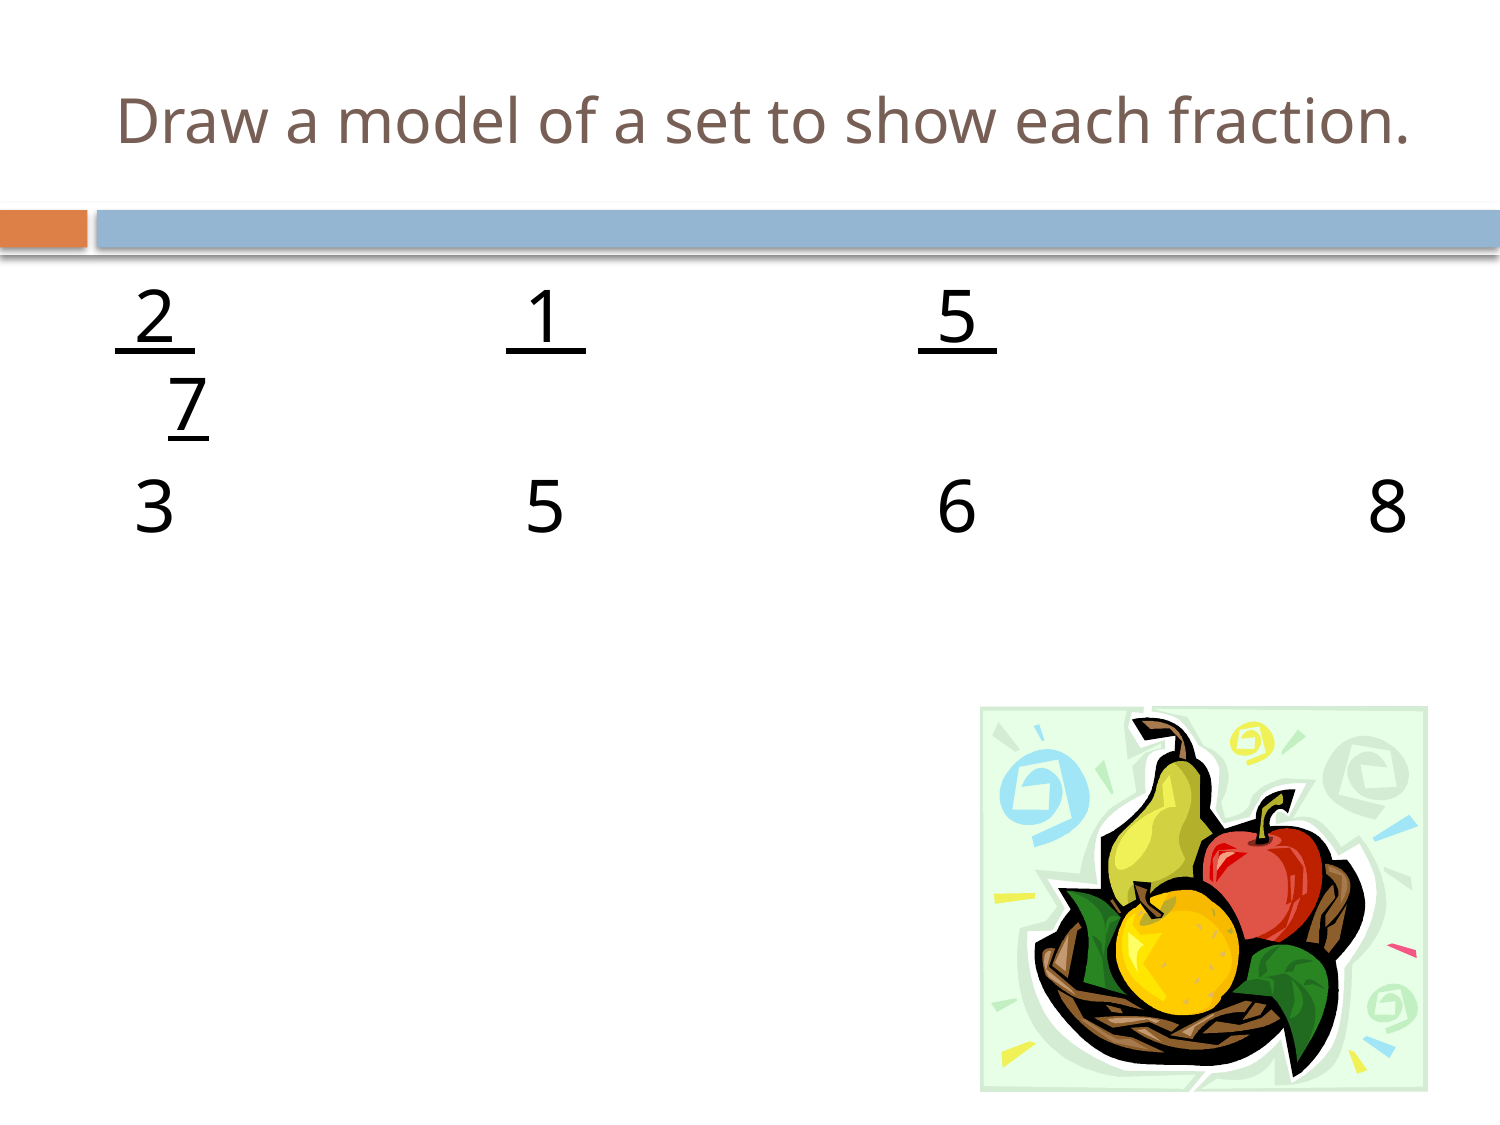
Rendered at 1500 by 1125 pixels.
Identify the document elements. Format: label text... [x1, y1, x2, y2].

picture [979, 699, 1435, 1099]
title Draw a model of a set to show each fraction. [100, 37, 1438, 200]
list 2 1 5 7 3 5 6 8 [100, 262, 1438, 1000]
